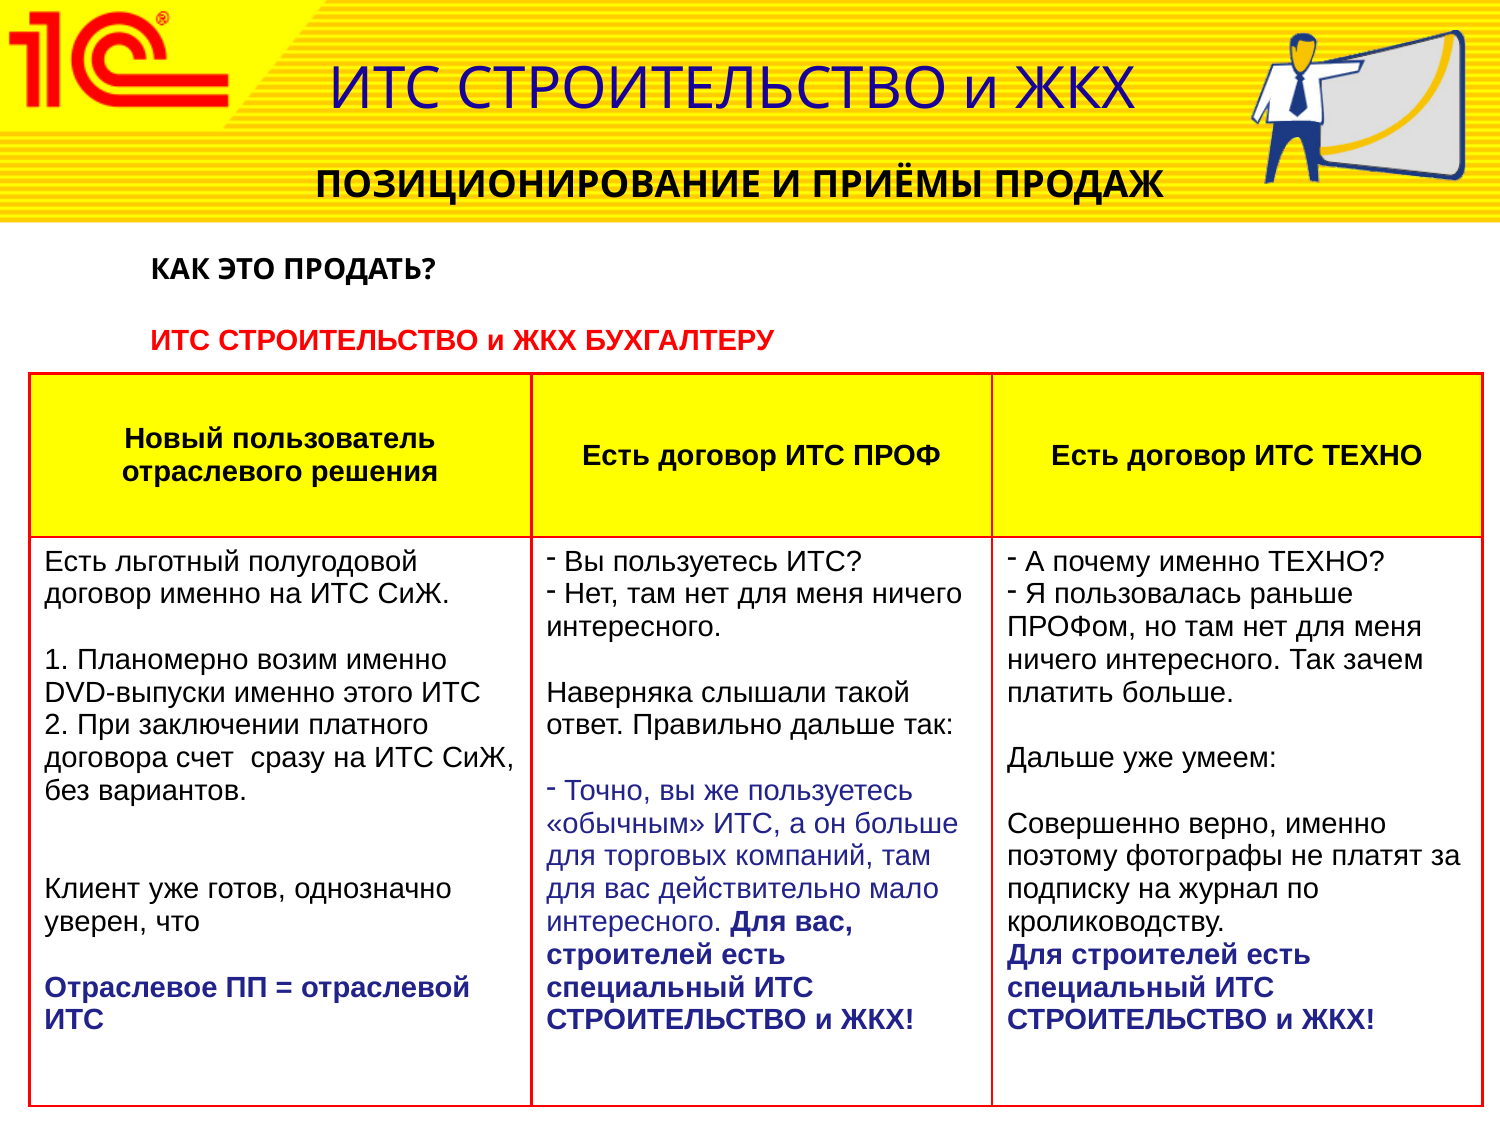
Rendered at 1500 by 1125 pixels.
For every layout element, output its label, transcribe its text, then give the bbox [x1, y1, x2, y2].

text_box КАК ЭТО ПРОДАТЬ? ИТС СТРОИТЕЛЬСТВО и ЖКХ БУХГАЛТЕРУ [135, 243, 1437, 364]
table_cell Вы пользуетесь ИТС? Нет, там нет для меня ничего интересного. Наверняка слышали такой ответ. Правильно дальше так: Точно, вы же пользуетесь «обычным» ИТС, а он больше для торговых компаний, там для вас действительно мало интересного. Для вас, строителей есть специальный ИТС СТРОИТЕЛЬСТВО и ЖКХ! [533, 538, 991, 1105]
text_box ПОЗИЦИОНИРОВАНИЕ И ПРИЁМЫ ПРОДАЖ [147, 152, 1332, 213]
text_box ИТС СТРОИТЕЛЬСТВО и ЖКХ [183, 42, 1240, 128]
table_cell Есть льготный полугодовой договор именно на ИТС СиЖ. Планомерно возим именно DVD-выпуски именно этого ИТС При заключении платного договора счет сразу на ИТС СиЖ, без вариантов. Клиент уже готов, однозначно уверен, что Отраслевое ПП = отраслевой ИТС [31, 538, 530, 1105]
table_header Есть договор ИТС ТЕХНО [993, 375, 1481, 536]
table_cell А почему именно ТЕХНО? Я пользовалась раньше ПРОФом, но там нет для меня ничего интересного. Так зачем платить больше. Дальше уже умеем: Совершенно верно, именно поэтому фотографы не платят за подписку на журнал по кролиководству. Для строителей есть специальный ИТС СТРОИТЕЛЬСТВО и ЖКХ! [993, 538, 1481, 1105]
table_header Есть договор ИТС ПРОФ [533, 375, 991, 536]
picture [0, 0, 1500, 1125]
table_header Новый пользователь отраслевого решения [31, 375, 530, 536]
